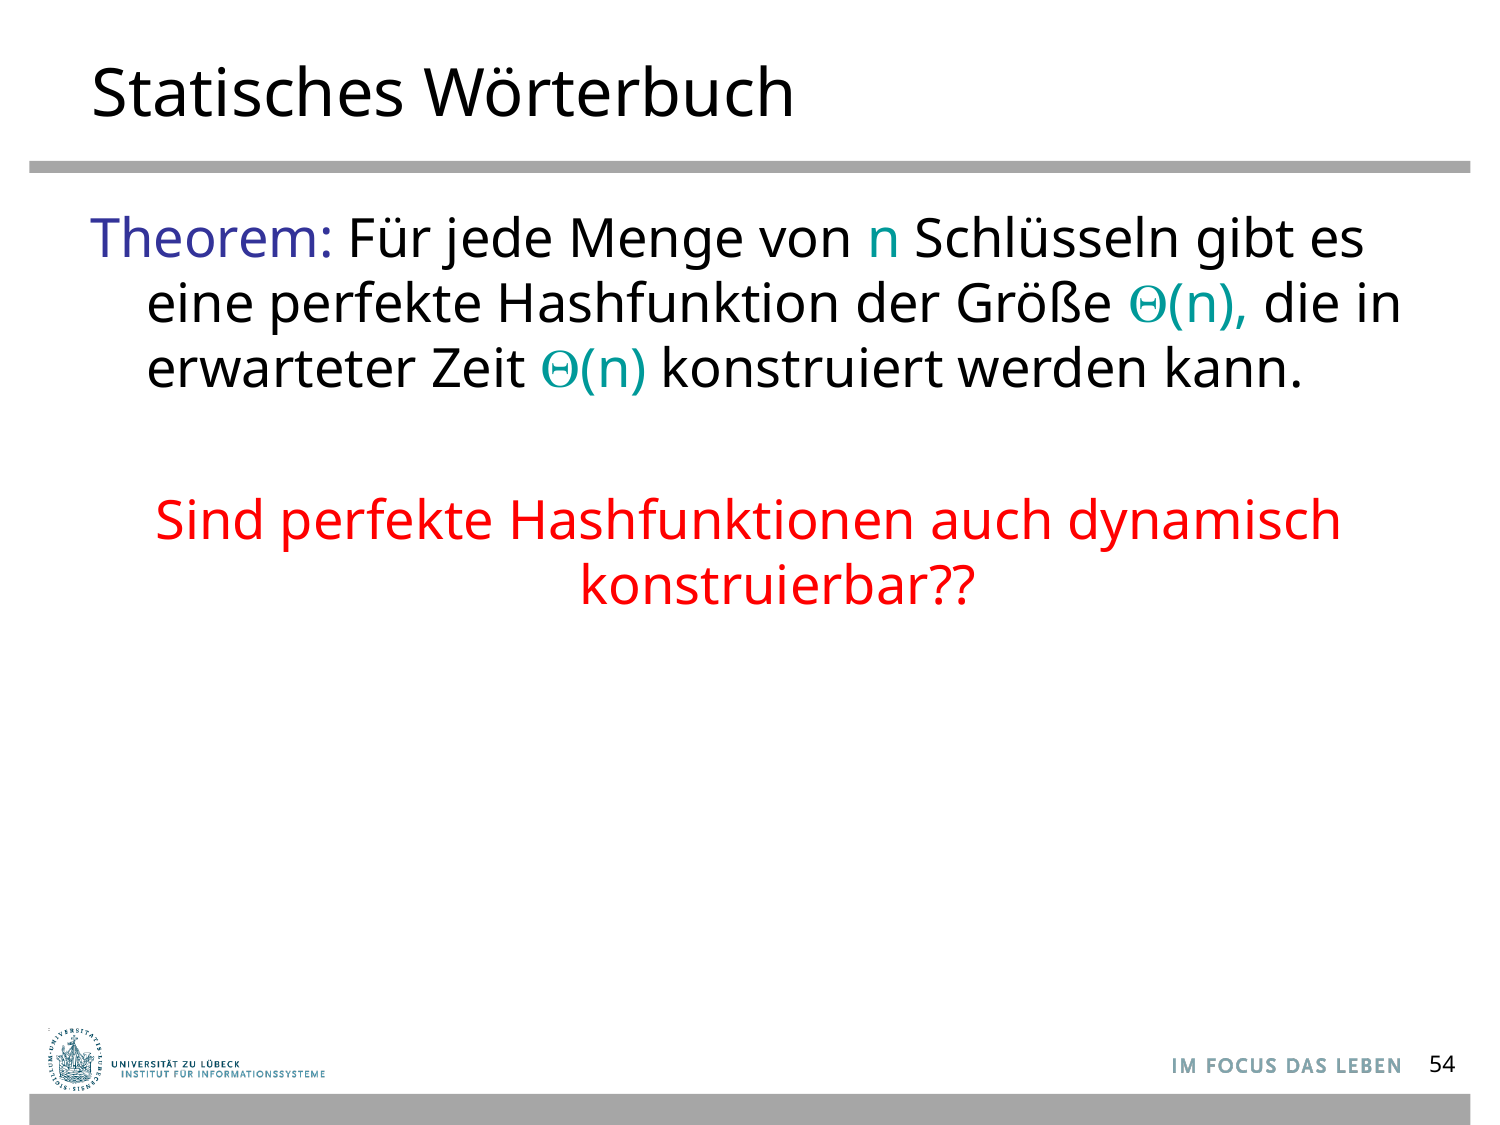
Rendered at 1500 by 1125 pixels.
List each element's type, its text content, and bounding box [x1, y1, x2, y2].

list Theorem: Für jede Menge von n Schlüsseln gibt es eine perfekte Hashfunktion der Größe (n), die in erwarteter Zeit (n) konstruiert werden kann. Sind perfekte Hashfunktionen auch dynamisch konstruierbar?? [75, 196, 1425, 1012]
slide_number 54 [1305, 1050, 1471, 1083]
title Statisches Wörterbuch [76, 42, 1427, 126]
picture [1173, 1058, 1305, 1073]
